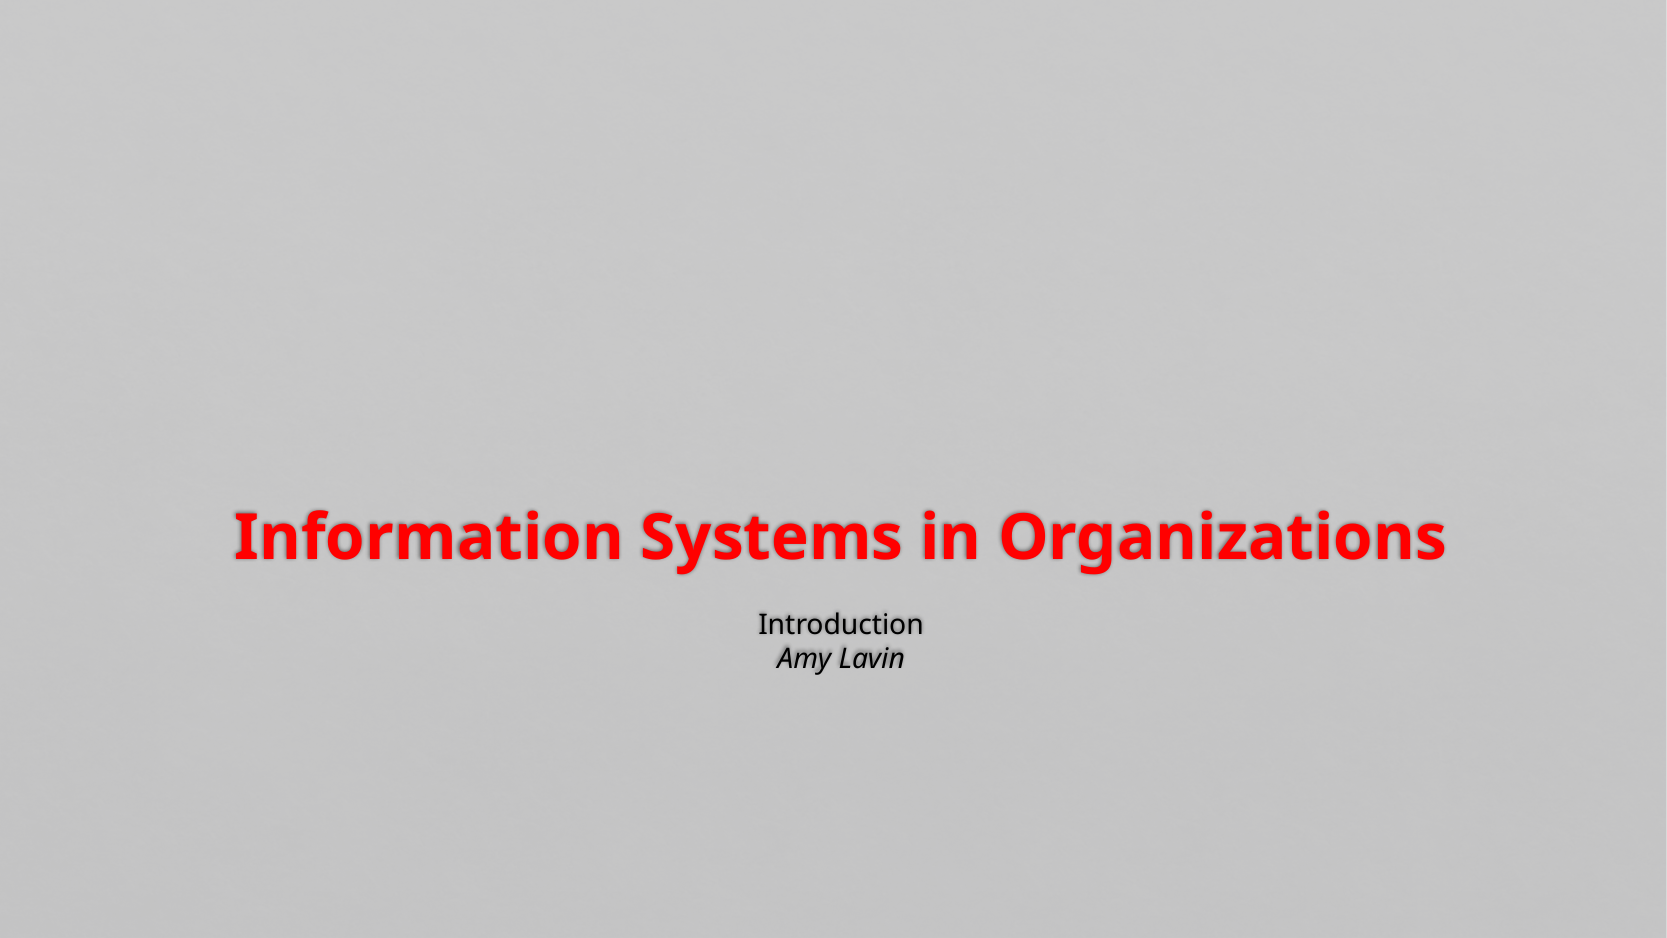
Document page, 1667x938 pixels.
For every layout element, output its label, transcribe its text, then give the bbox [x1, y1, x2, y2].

title Information Systems in Organizations Introduction Amy Lavin [195, 431, 1487, 682]
